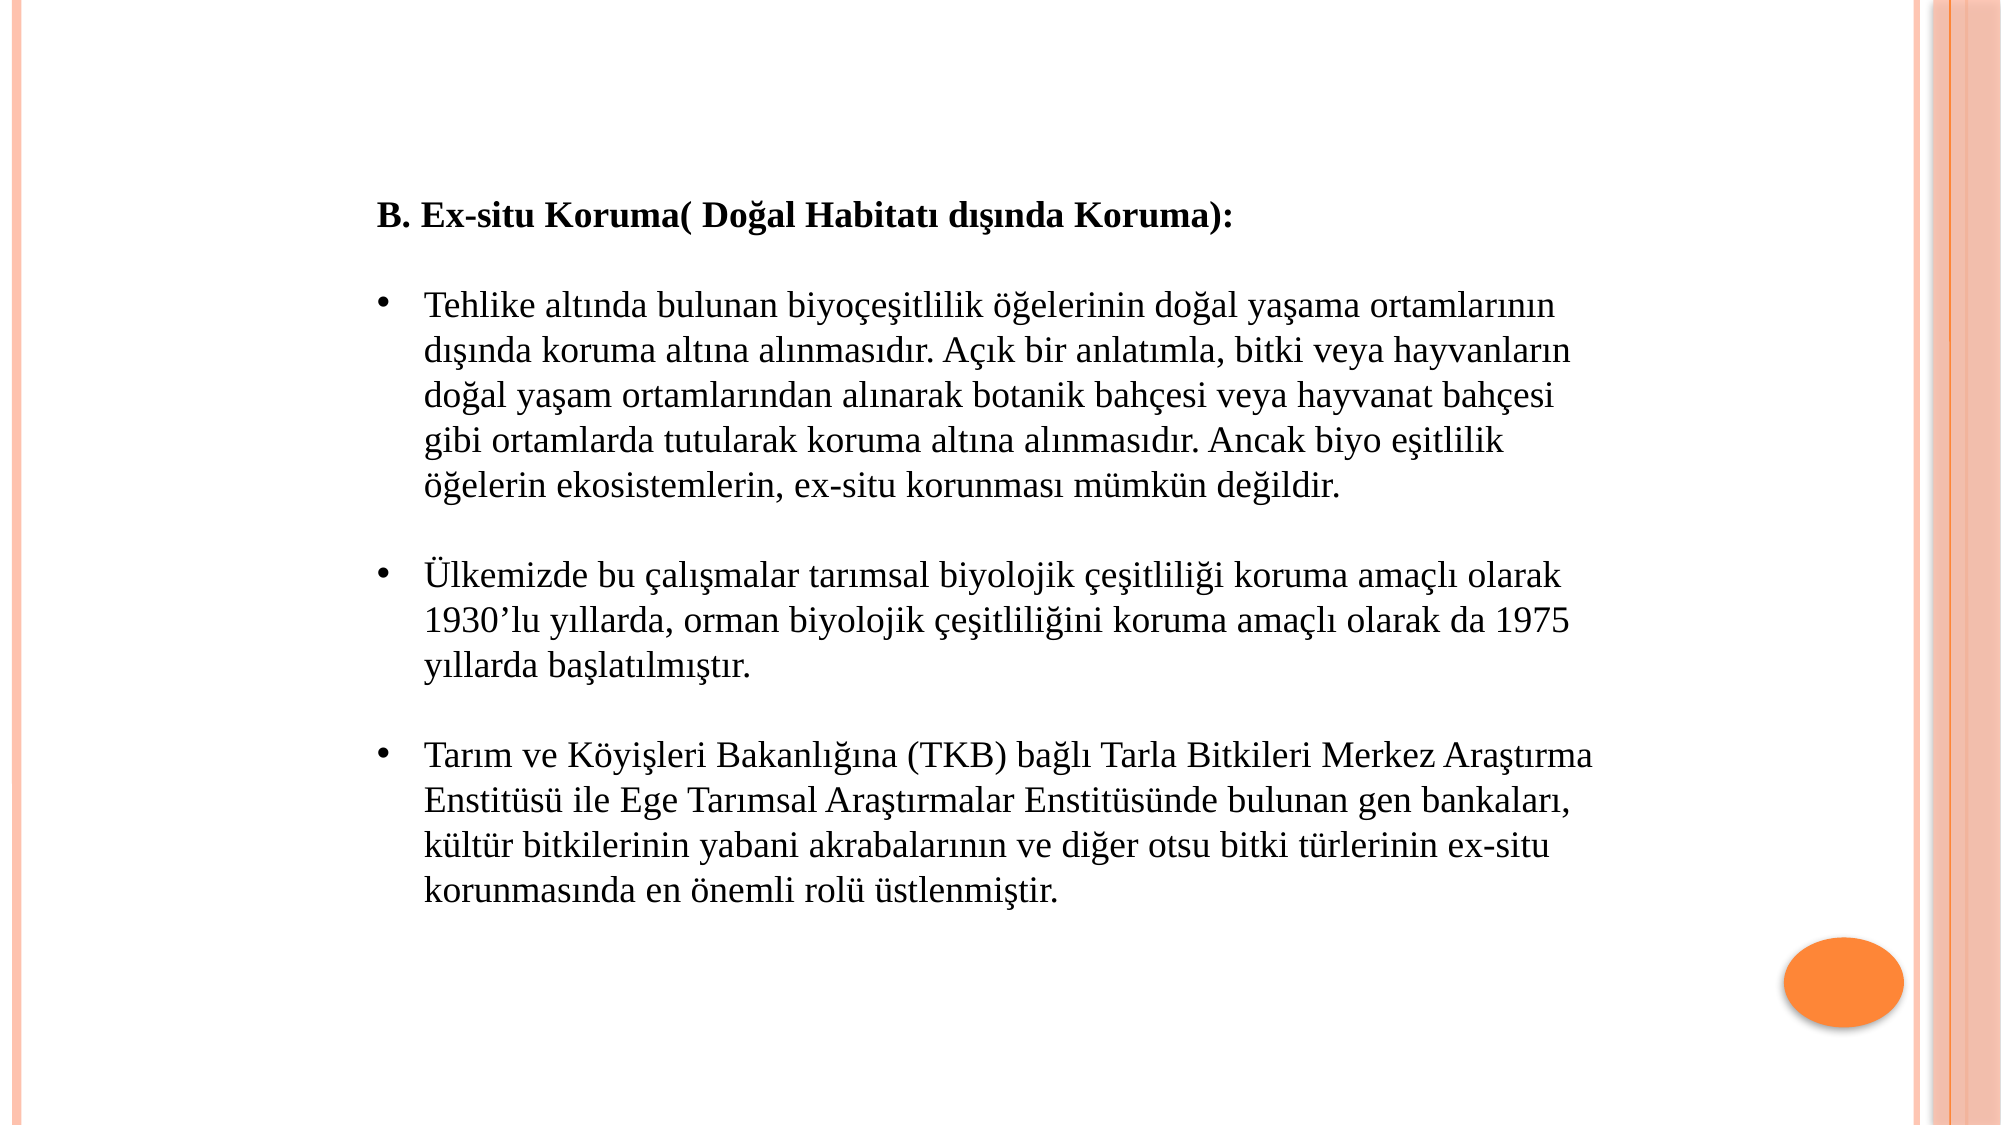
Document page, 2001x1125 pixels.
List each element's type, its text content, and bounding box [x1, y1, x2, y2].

text_box B. Ex-situ Koruma( Doğal Habitatı dışında Koruma): Tehlike altında bulunan biyoçeşitlilik öğelerinin doğal yaşama ortamlarının dışında koruma altına alınmasıdır. Açık bir anlatımla, bitki veya hayvanların doğal yaşam ortamlarından alınarak botanik bahçesi veya hayvanat bahçesi gibi ortamlarda tutularak koruma altına alınmasıdır. Ancak biyo eşitlilik öğelerin ekosistemlerin, ex-situ korunması mümkün değildir. Ülkemizde bu çalışmalar tarımsal biyolojik çeşitliliği koruma amaçlı olarak 1930’lu yıllarda, orman biyolojik çeşitliliğini koruma amaçlı olarak da 1975 yıllarda başlatılmıştır. Tarım ve Köyişleri Bakanlığına (TKB) bağlı Tarla Bitkileri Merkez Araştırma Enstitüsü ile Ege Tarımsal Araştırmalar Enstitüsünde bulunan gen bankaları, kültür bitkilerinin yabani akrabalarının ve diğer otsu bitki türlerinin ex-situ korunmasında en önemli rolü üstlenmiştir. [362, 137, 1626, 917]
